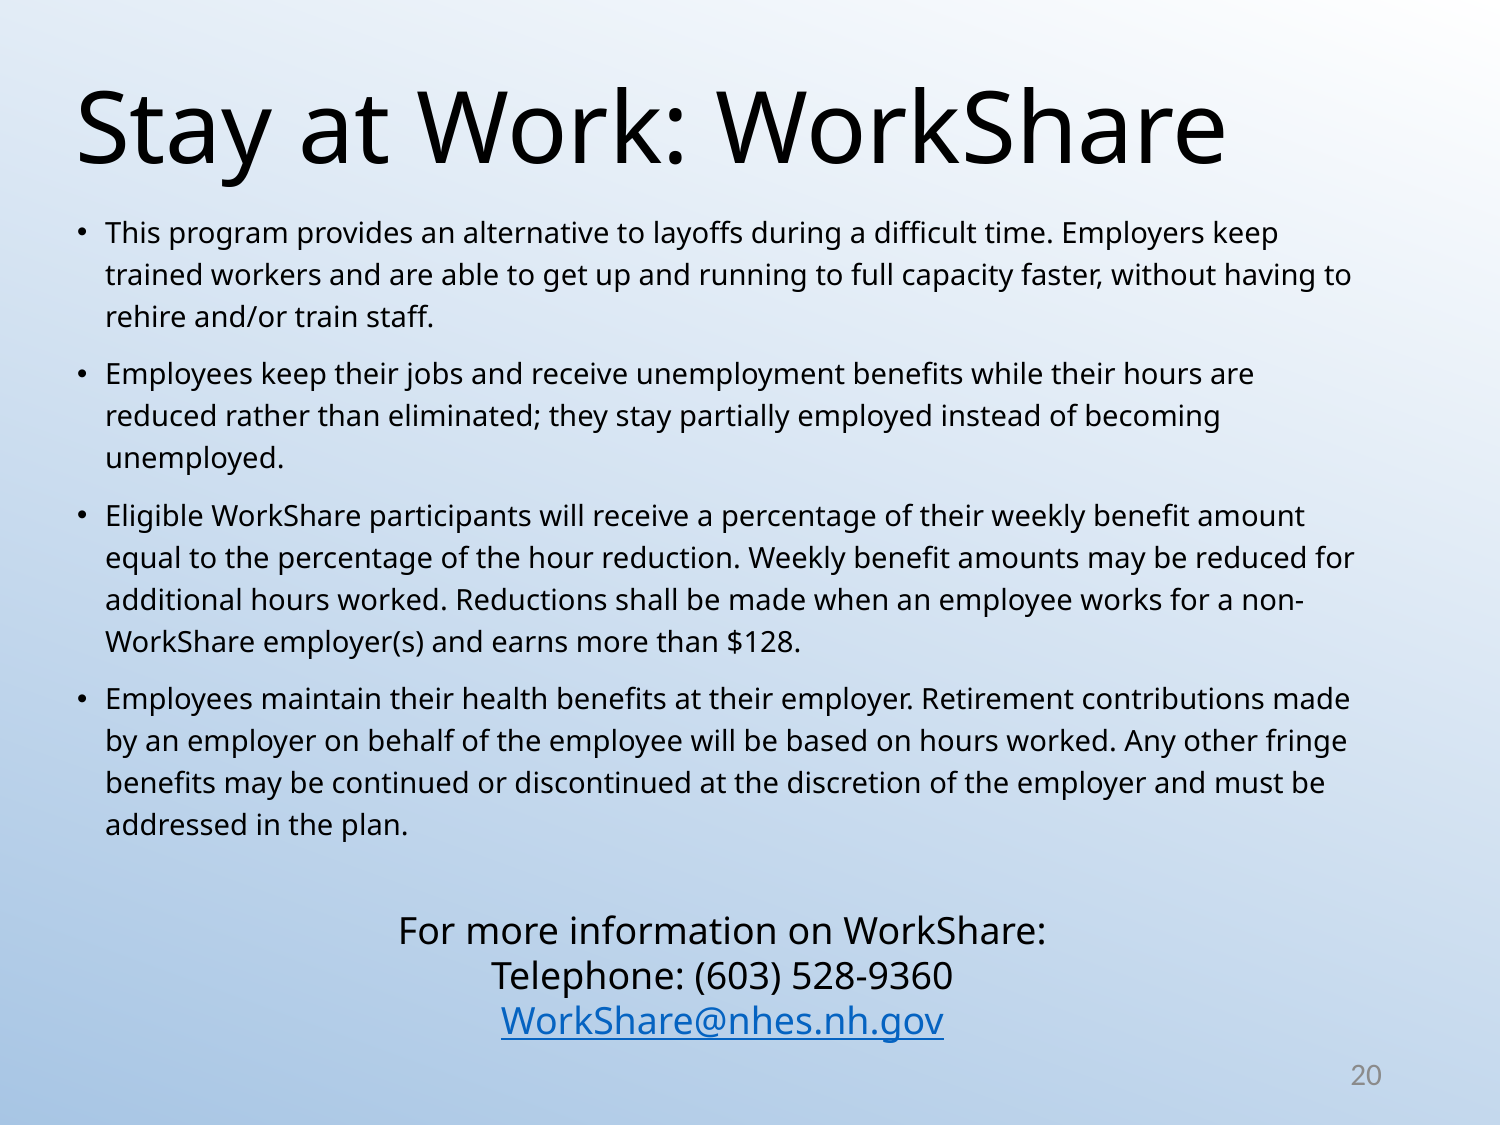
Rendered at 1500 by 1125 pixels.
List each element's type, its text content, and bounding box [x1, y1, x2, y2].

text_box Stay at Work: WorkShare [75, 69, 1500, 188]
text_box For more information on WorkShare: Telephone: (603) 528-9360 WorkShare@nhes.nh.gov [366, 899, 1079, 1056]
slide_number 20 [1059, 1042, 1397, 1103]
text_box This program provides an alternative to layoffs during a difficult time. Employers keep trained workers and are able to get up and running to full capacity faster, without having to rehire and/or train staff. Employees keep their jobs and receive unemployment benefits while their hours are reduced rather than eliminated; they stay partially employed instead of becoming unemployed. Eligible WorkShare participants will receive a percentage of their weekly benefit amount equal to the percentage of the hour reduction. Weekly benefit amounts may be reduced for additional hours worked. Reductions shall be made when an employee works for a non-WorkShare employer(s) and earns more than $128. Employees maintain their health benefits at their employer. Retirement contributions made by an employer on behalf of the employee will be based on hours worked. Any other fringe benefits may be continued or discontinued at the discretion of the employer and must be addressed in the plan. [62, 199, 1383, 875]
